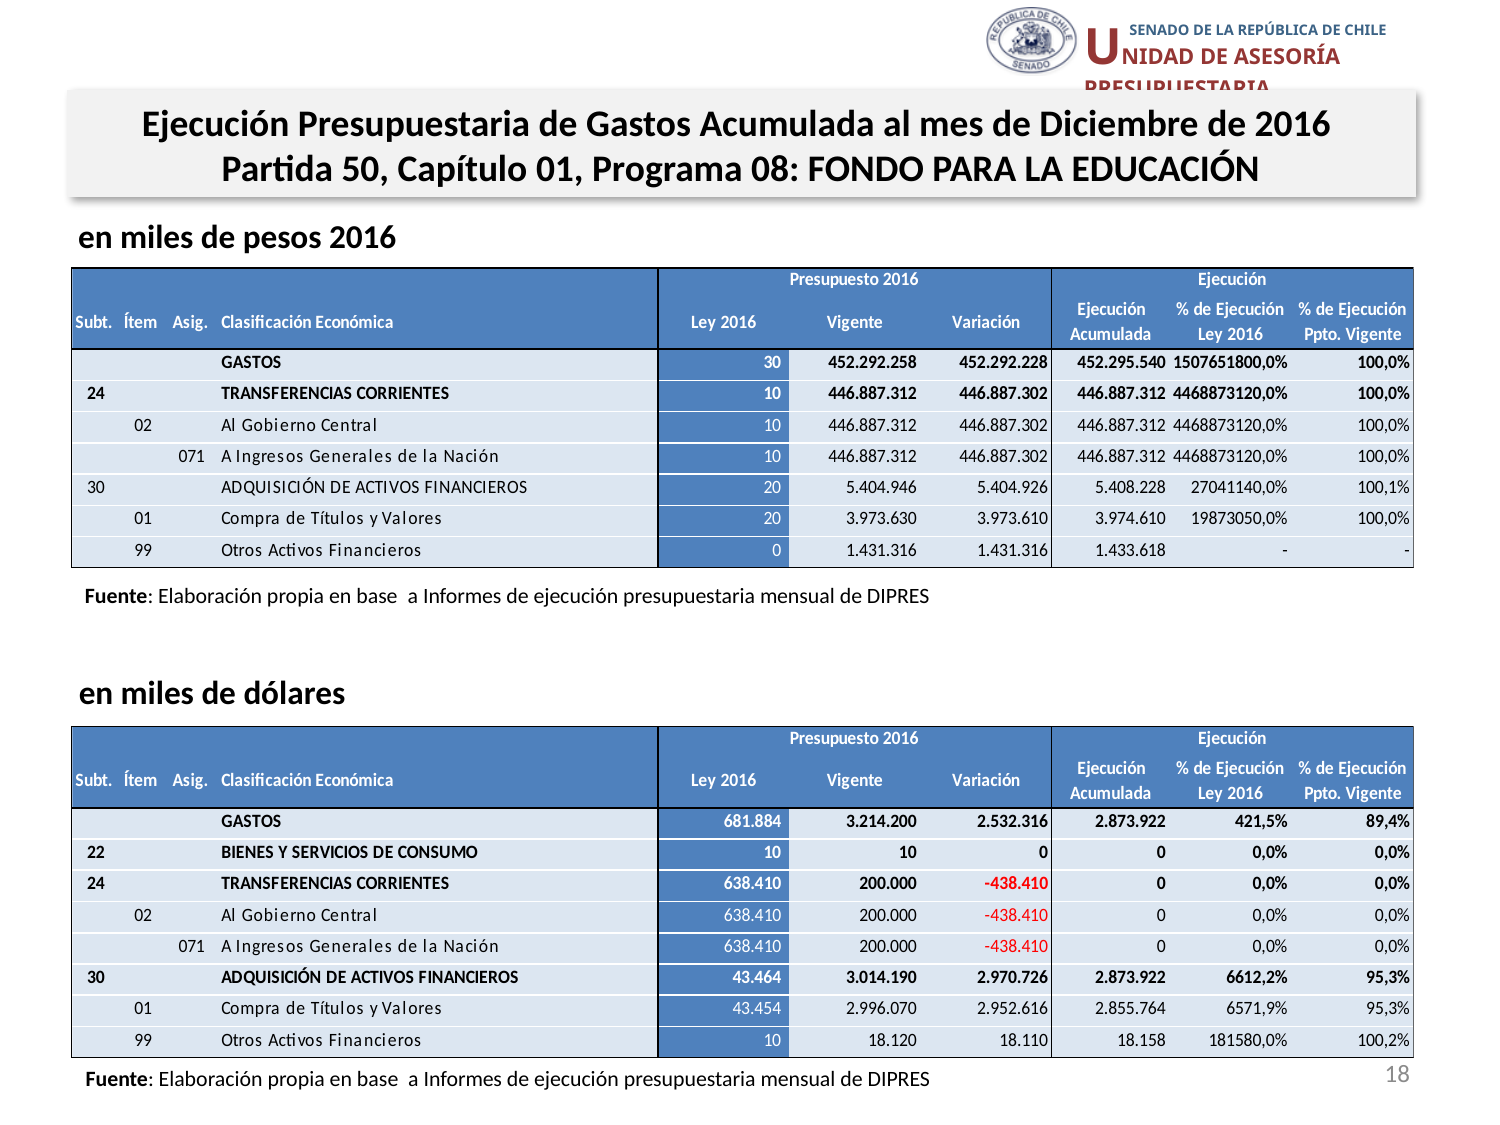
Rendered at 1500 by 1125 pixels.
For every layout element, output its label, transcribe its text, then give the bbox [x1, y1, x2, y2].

footer Fuente: Elaboración propia en base a Informes de ejecución presupuestaria mensual de DIPRES [70, 574, 1450, 635]
picture [986, 7, 1079, 76]
text_box en miles de pesos 2016 [63, 208, 1414, 283]
text_box en miles de dólares [63, 664, 1414, 739]
text_box Fuente: Elaboración propia en base a Informes de ejecución presupuestaria mensual de DIPRES [70, 1057, 1450, 1118]
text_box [70, 725, 1416, 1059]
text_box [70, 266, 1416, 569]
text_box Ejecución Presupuestaria de Gastos Acumulada al mes de Diciembre de 2016 Partida 50, Capítulo 01, Programa 08: FONDO PARA LA EDUCACIÓN [67, 90, 1415, 197]
slide_number 18 [1421, 1042, 1425, 1057]
